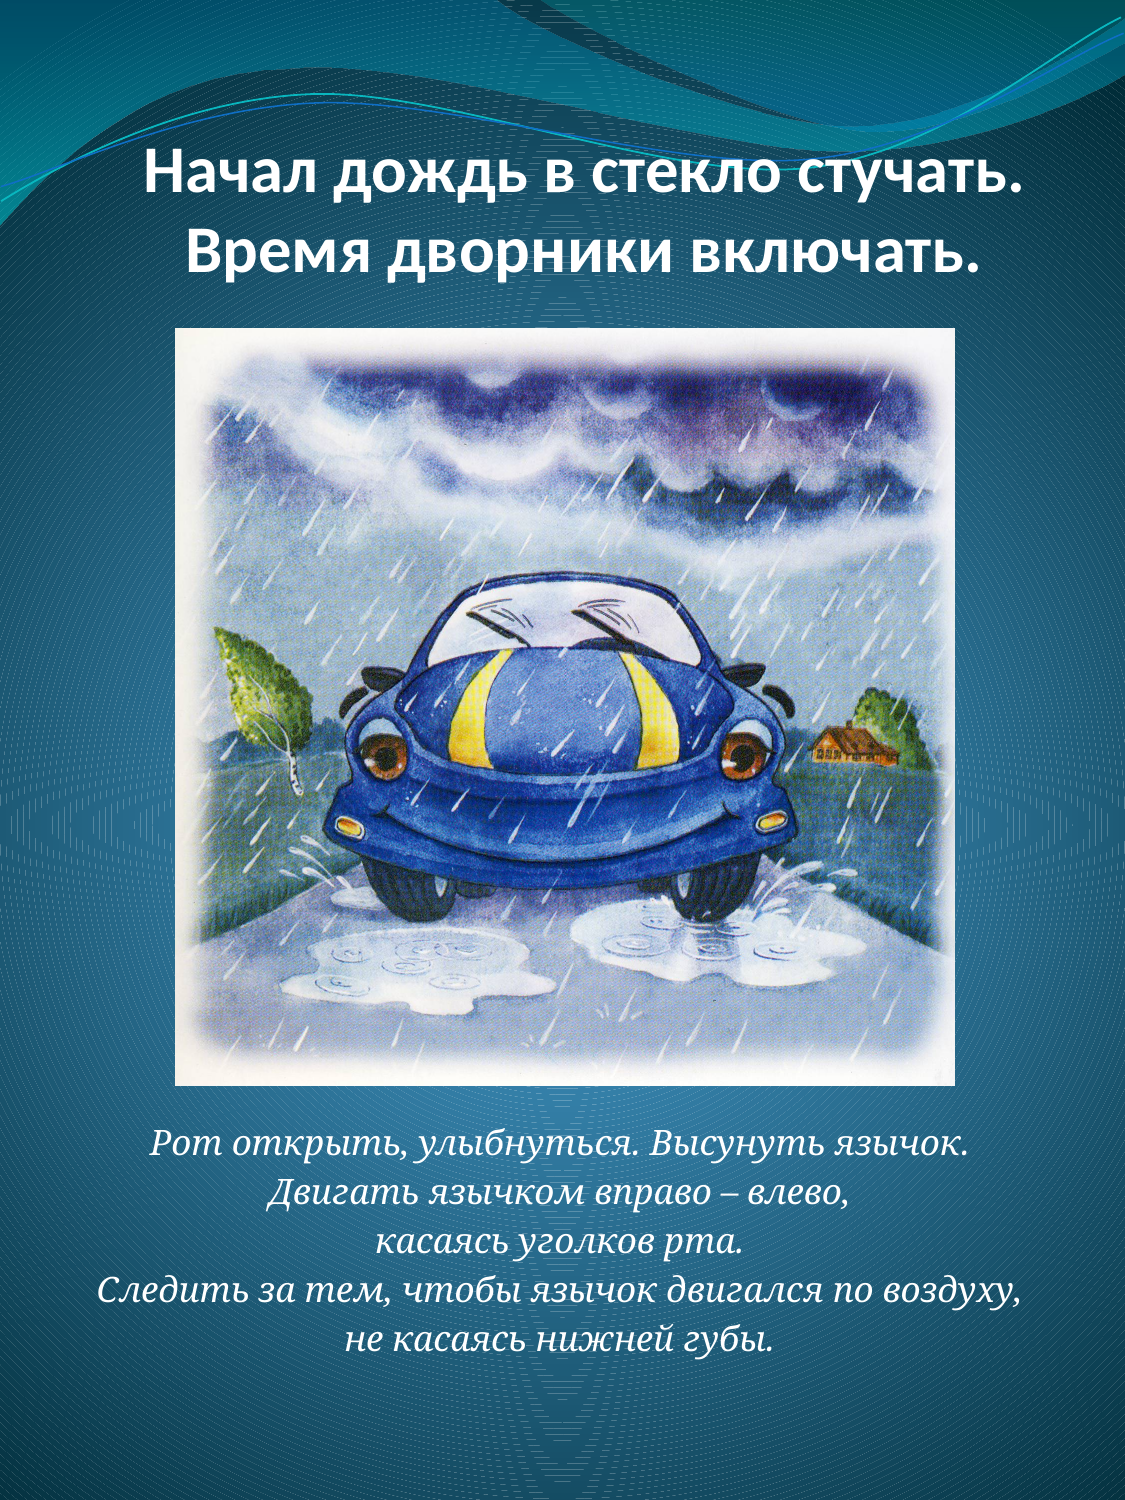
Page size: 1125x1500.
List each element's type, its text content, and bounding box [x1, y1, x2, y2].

subtitle Рот открыть, улыбнуться. Высунуть язычок. Двигать язычком вправо – влево, касаясь уголков рта. Следить за тем, чтобы язычок двигался по воздуху, не касаясь нижней губы. [70, 1113, 1059, 1418]
title Начал дождь в стекло стучать. Время дворники включать. [117, 105, 1055, 286]
picture [175, 327, 956, 1086]
